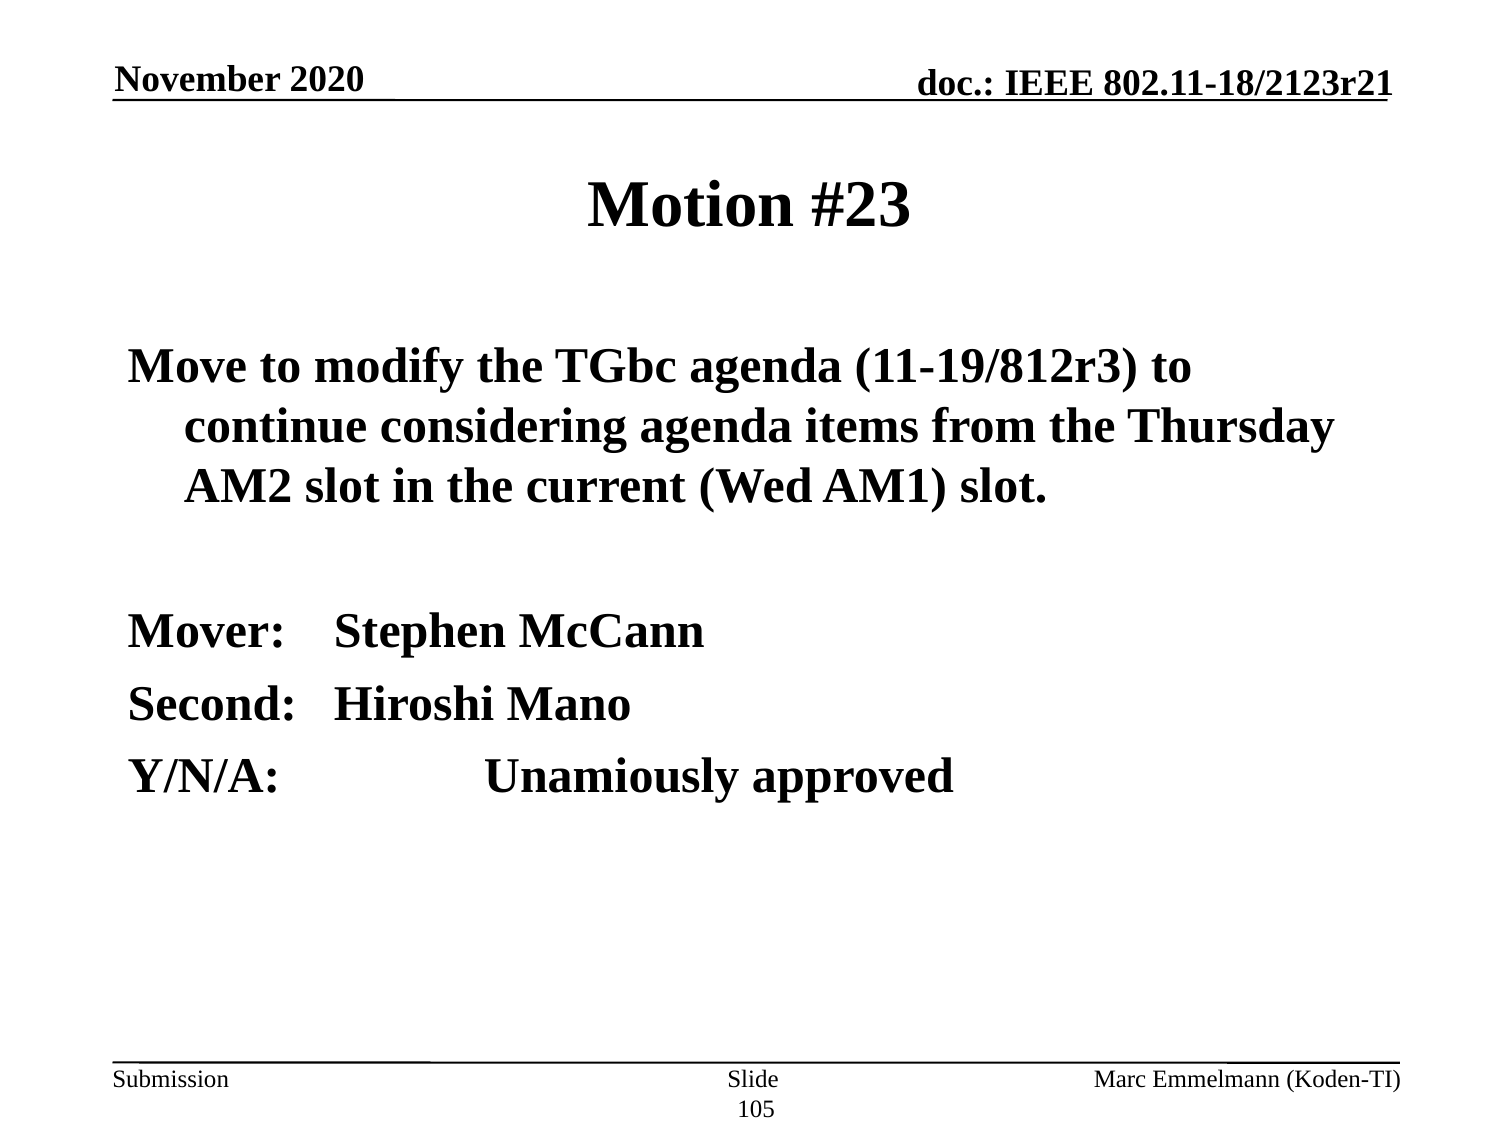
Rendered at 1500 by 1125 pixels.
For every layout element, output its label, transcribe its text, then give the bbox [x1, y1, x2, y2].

slide_number Slide 105 [712, 1061, 800, 1123]
title Motion #23 [112, 112, 1388, 288]
footer Marc Emmelmann (Koden-TI) [878, 1061, 1402, 1093]
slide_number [114, 54, 423, 100]
list Move to modify the TGbc agenda (11-19/812r3) to continue considering agenda items from the Thursday AM2 slot in the current (Wed AM1) slot. Mover: Stephen McCann Second: Hiroshi Mano Y/N/A: Unamiously approved [112, 324, 1388, 1000]
